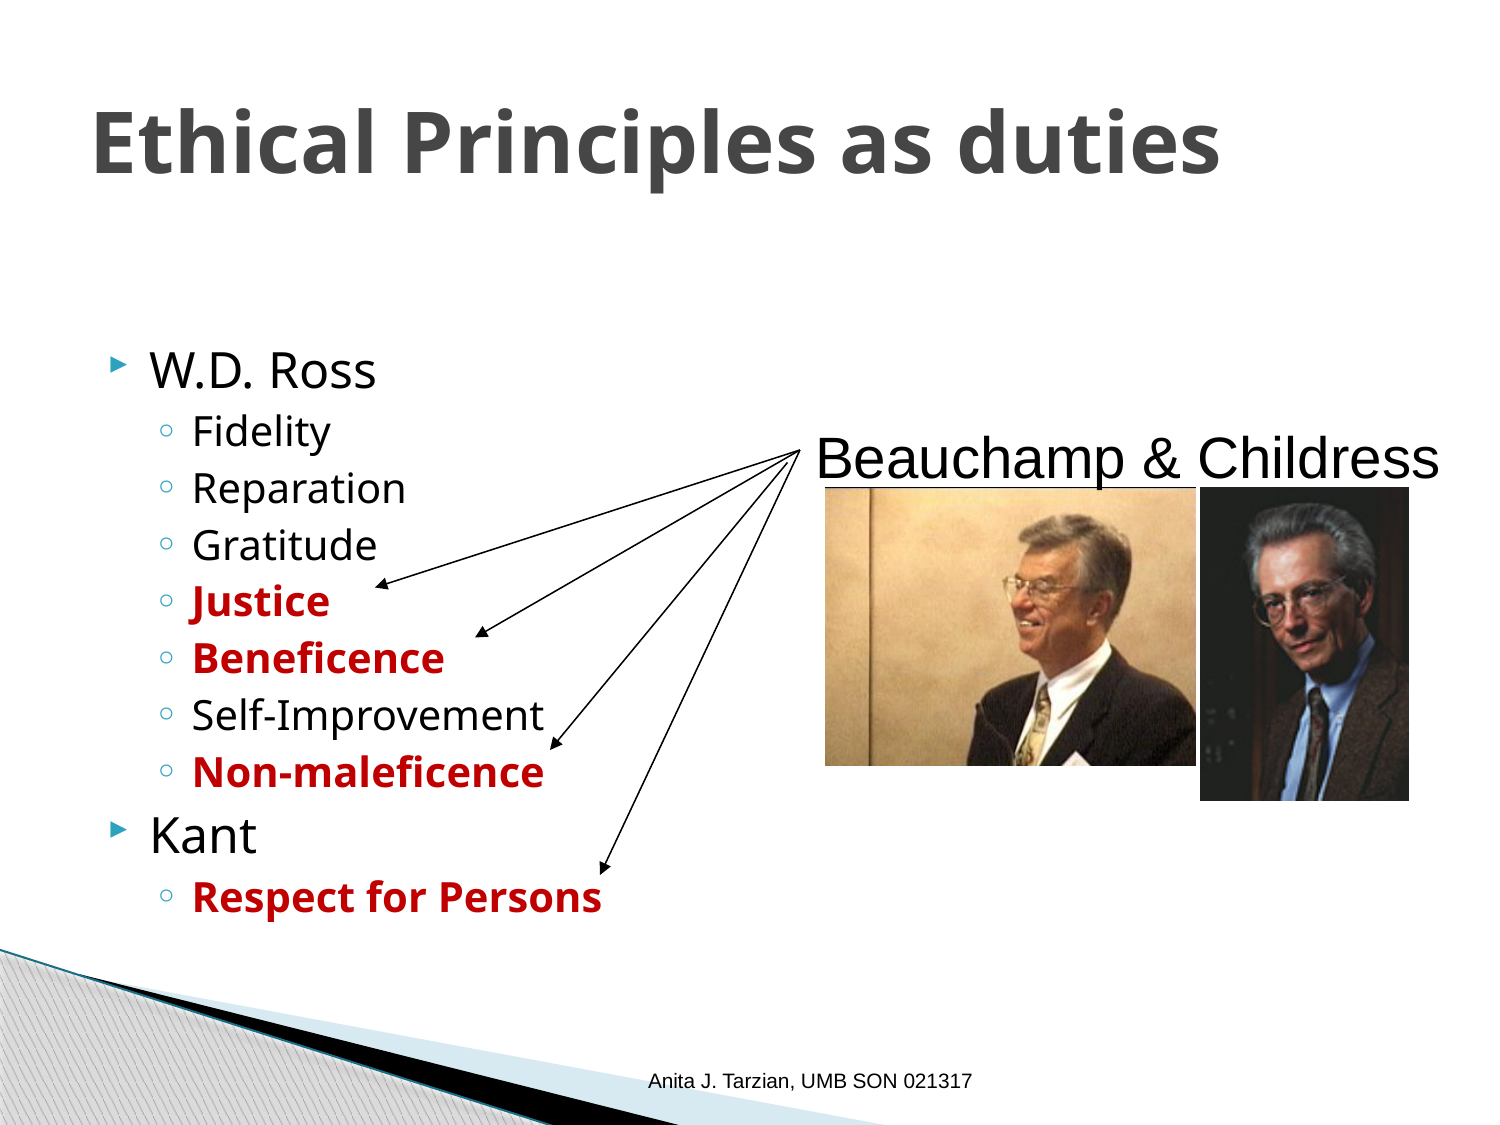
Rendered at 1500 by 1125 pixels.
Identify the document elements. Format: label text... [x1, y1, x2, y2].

title Ethical Principles as duties [75, 45, 1425, 234]
text_box [474, 450, 799, 638]
text_box [599, 449, 801, 875]
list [1199, 487, 1409, 801]
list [824, 487, 1196, 767]
text_box Beauchamp & Childress [800, 412, 1457, 498]
text_box [549, 462, 788, 751]
footer Anita J. Tarzian, UMB SON 021317 [512, 1025, 988, 1100]
list W.D. Ross Fidelity Reparation Gratitude Justice Beneficence Self-Improvement Non-maleficence Kant Respect for Persons [75, 262, 788, 1006]
text_box [375, 450, 798, 590]
